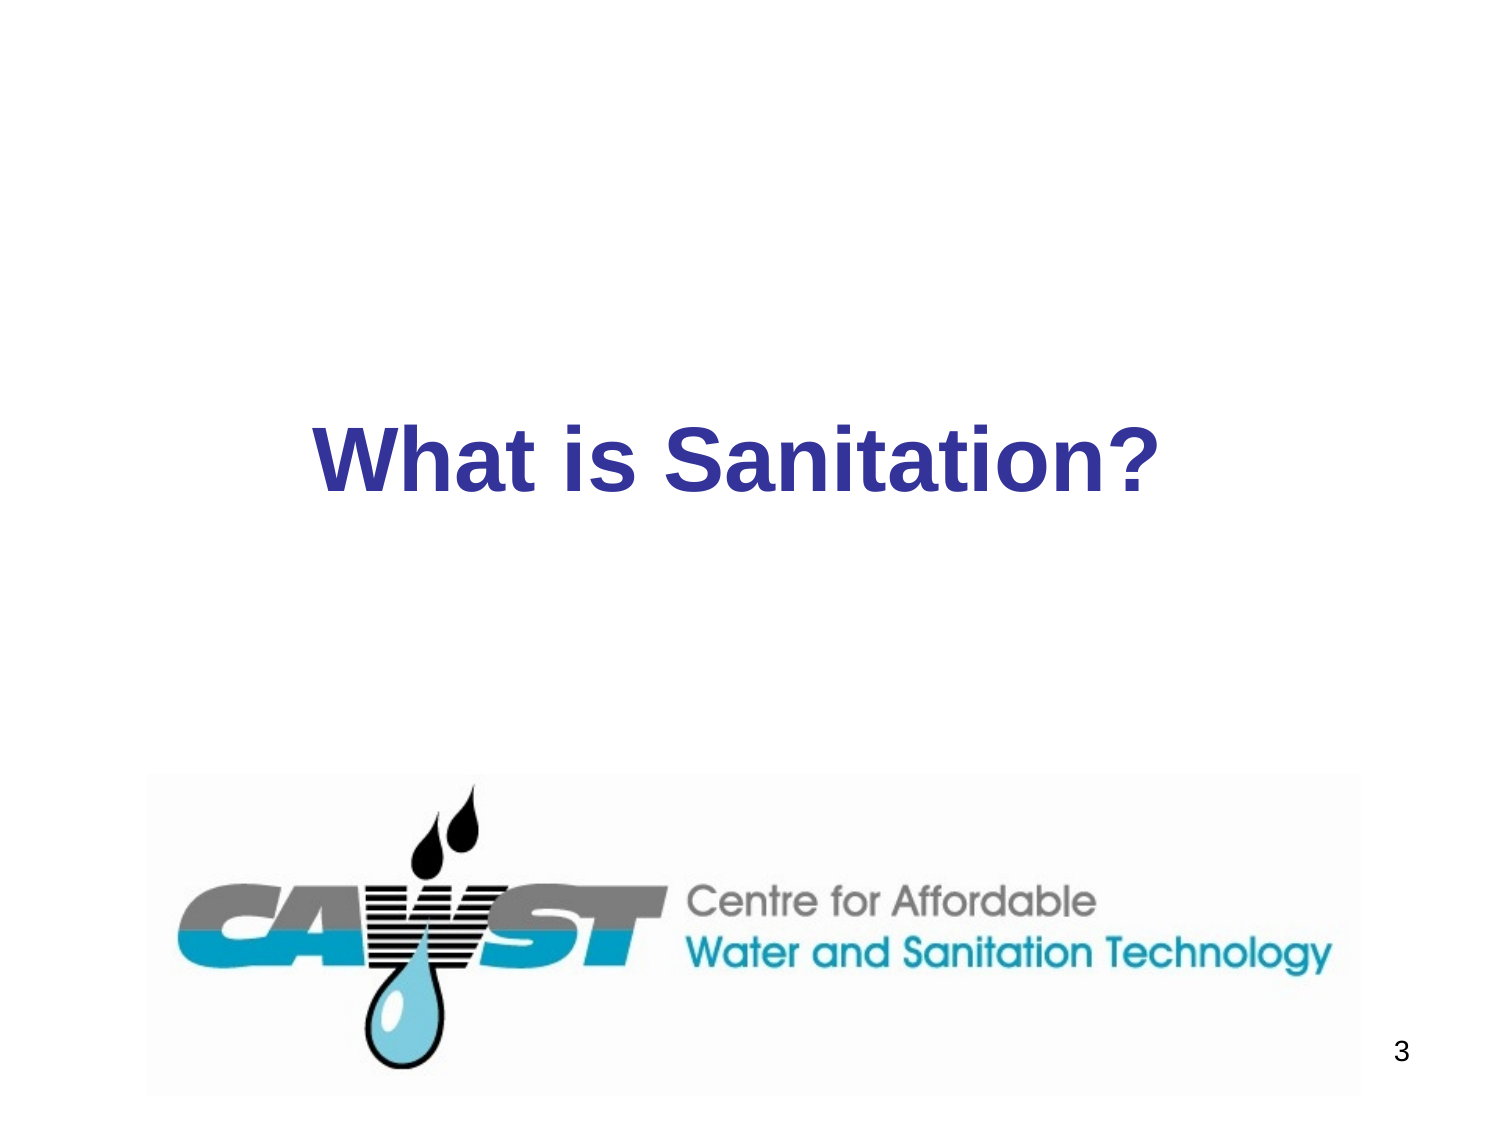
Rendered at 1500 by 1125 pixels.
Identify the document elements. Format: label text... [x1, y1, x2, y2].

slide_number 3 [1361, 1025, 1425, 1104]
picture [147, 774, 1361, 1096]
title What is Sanitation? [100, 333, 1376, 575]
